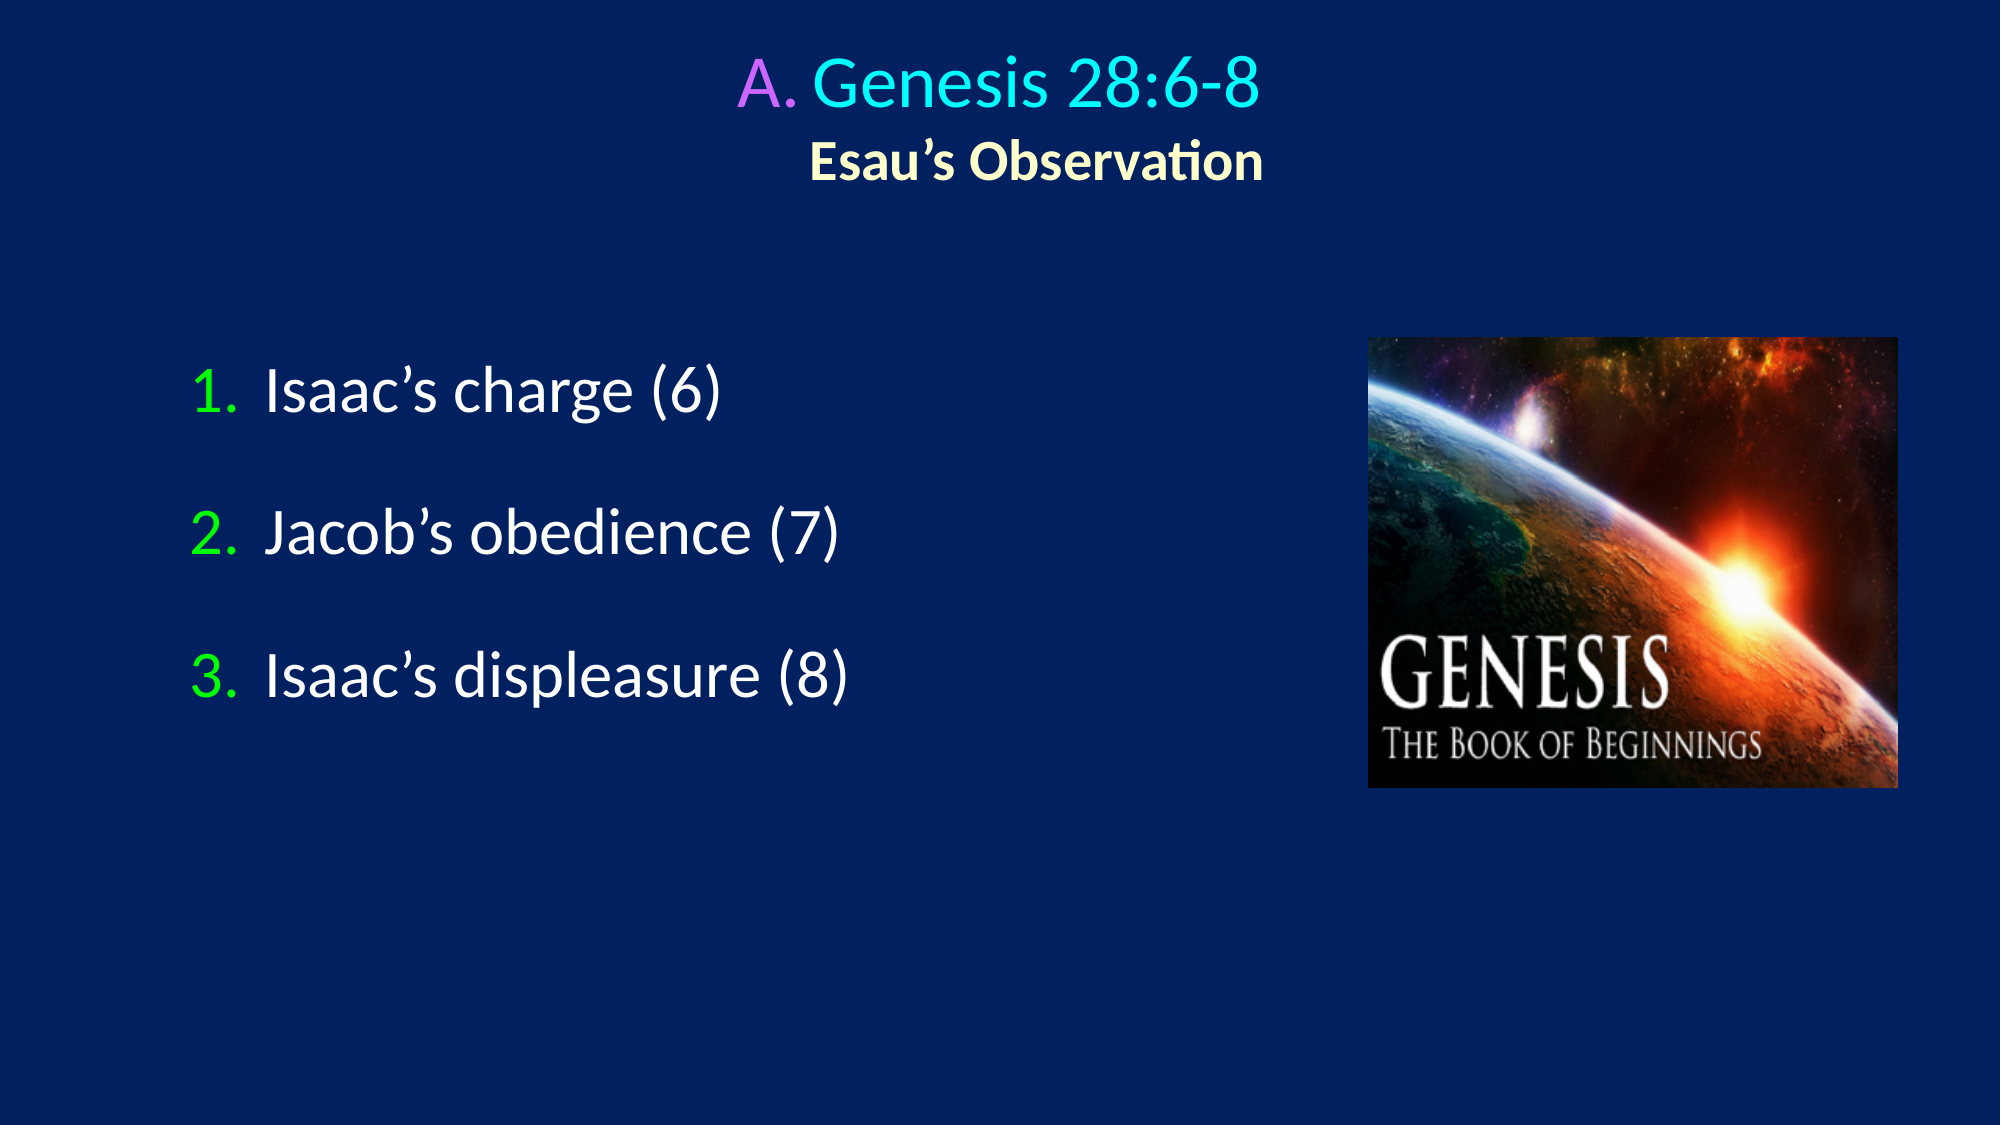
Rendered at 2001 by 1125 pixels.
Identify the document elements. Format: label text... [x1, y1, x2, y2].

picture [1367, 337, 1898, 788]
list Isaac’s charge (6) Jacob’s obedience (7) Isaac’s displeasure (8) [174, 338, 1079, 788]
title Genesis 28:6-8 Esau’s Observation [535, 37, 1464, 188]
